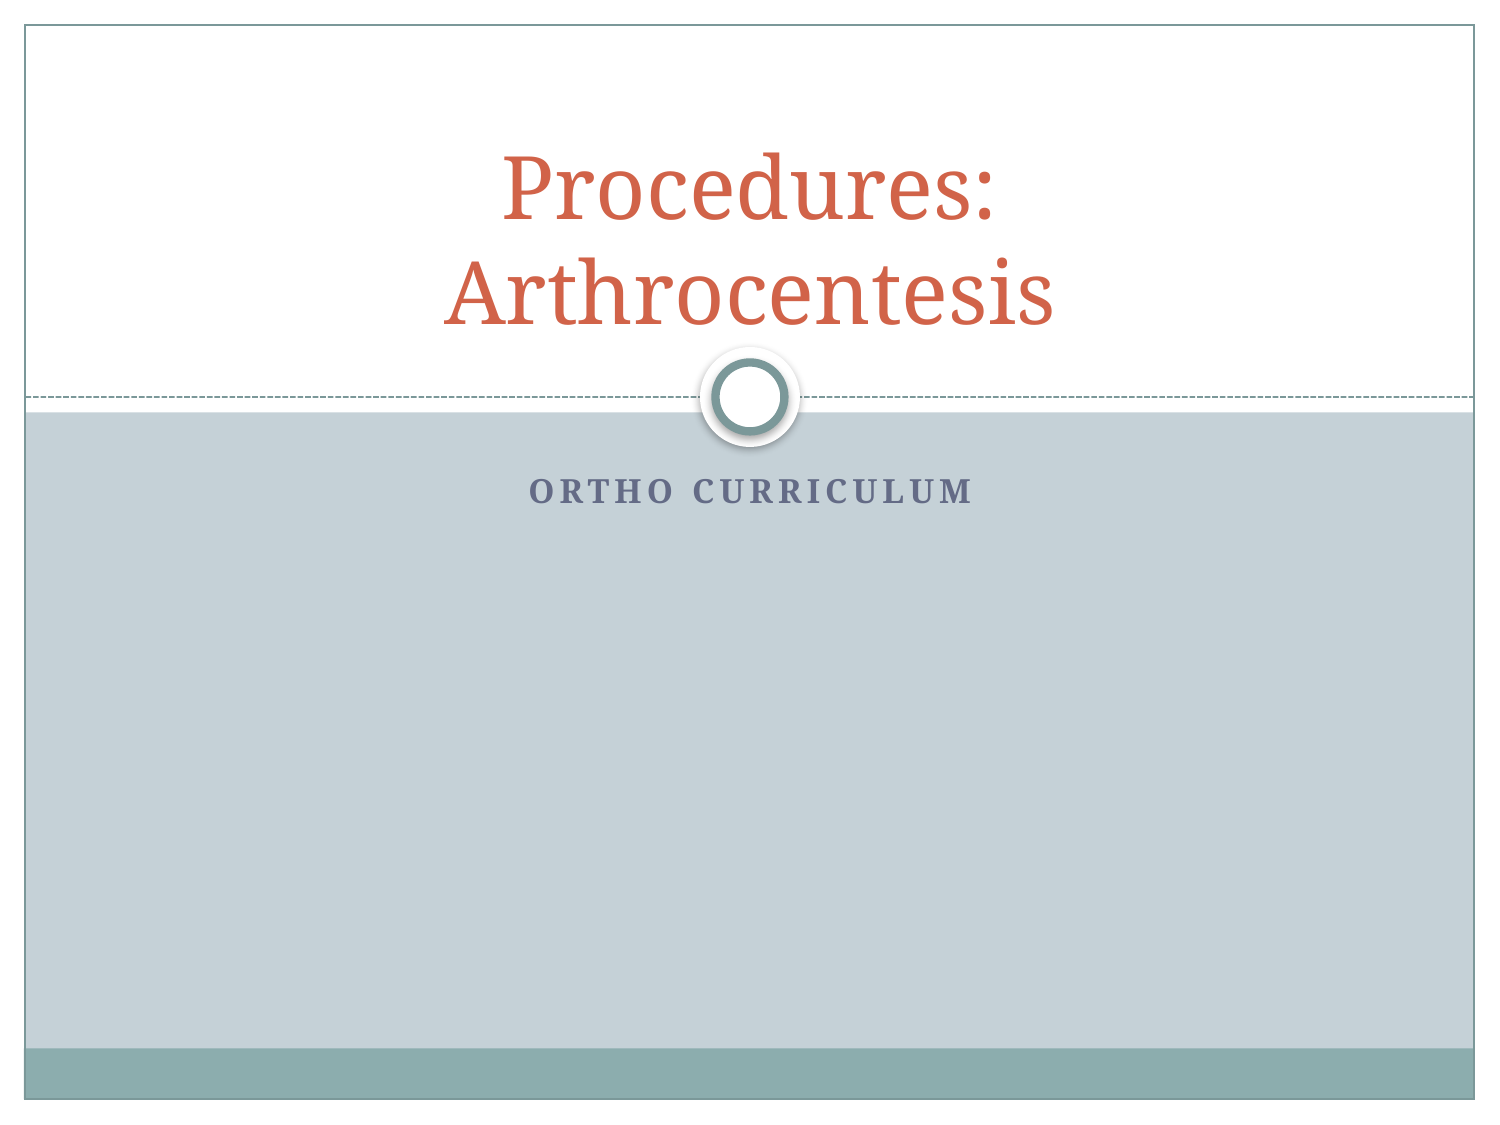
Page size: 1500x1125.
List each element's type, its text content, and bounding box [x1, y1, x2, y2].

subtitle ORTHO CURRICULUM [225, 462, 1275, 750]
title Procedures: Arthrocentesis [112, 62, 1388, 350]
